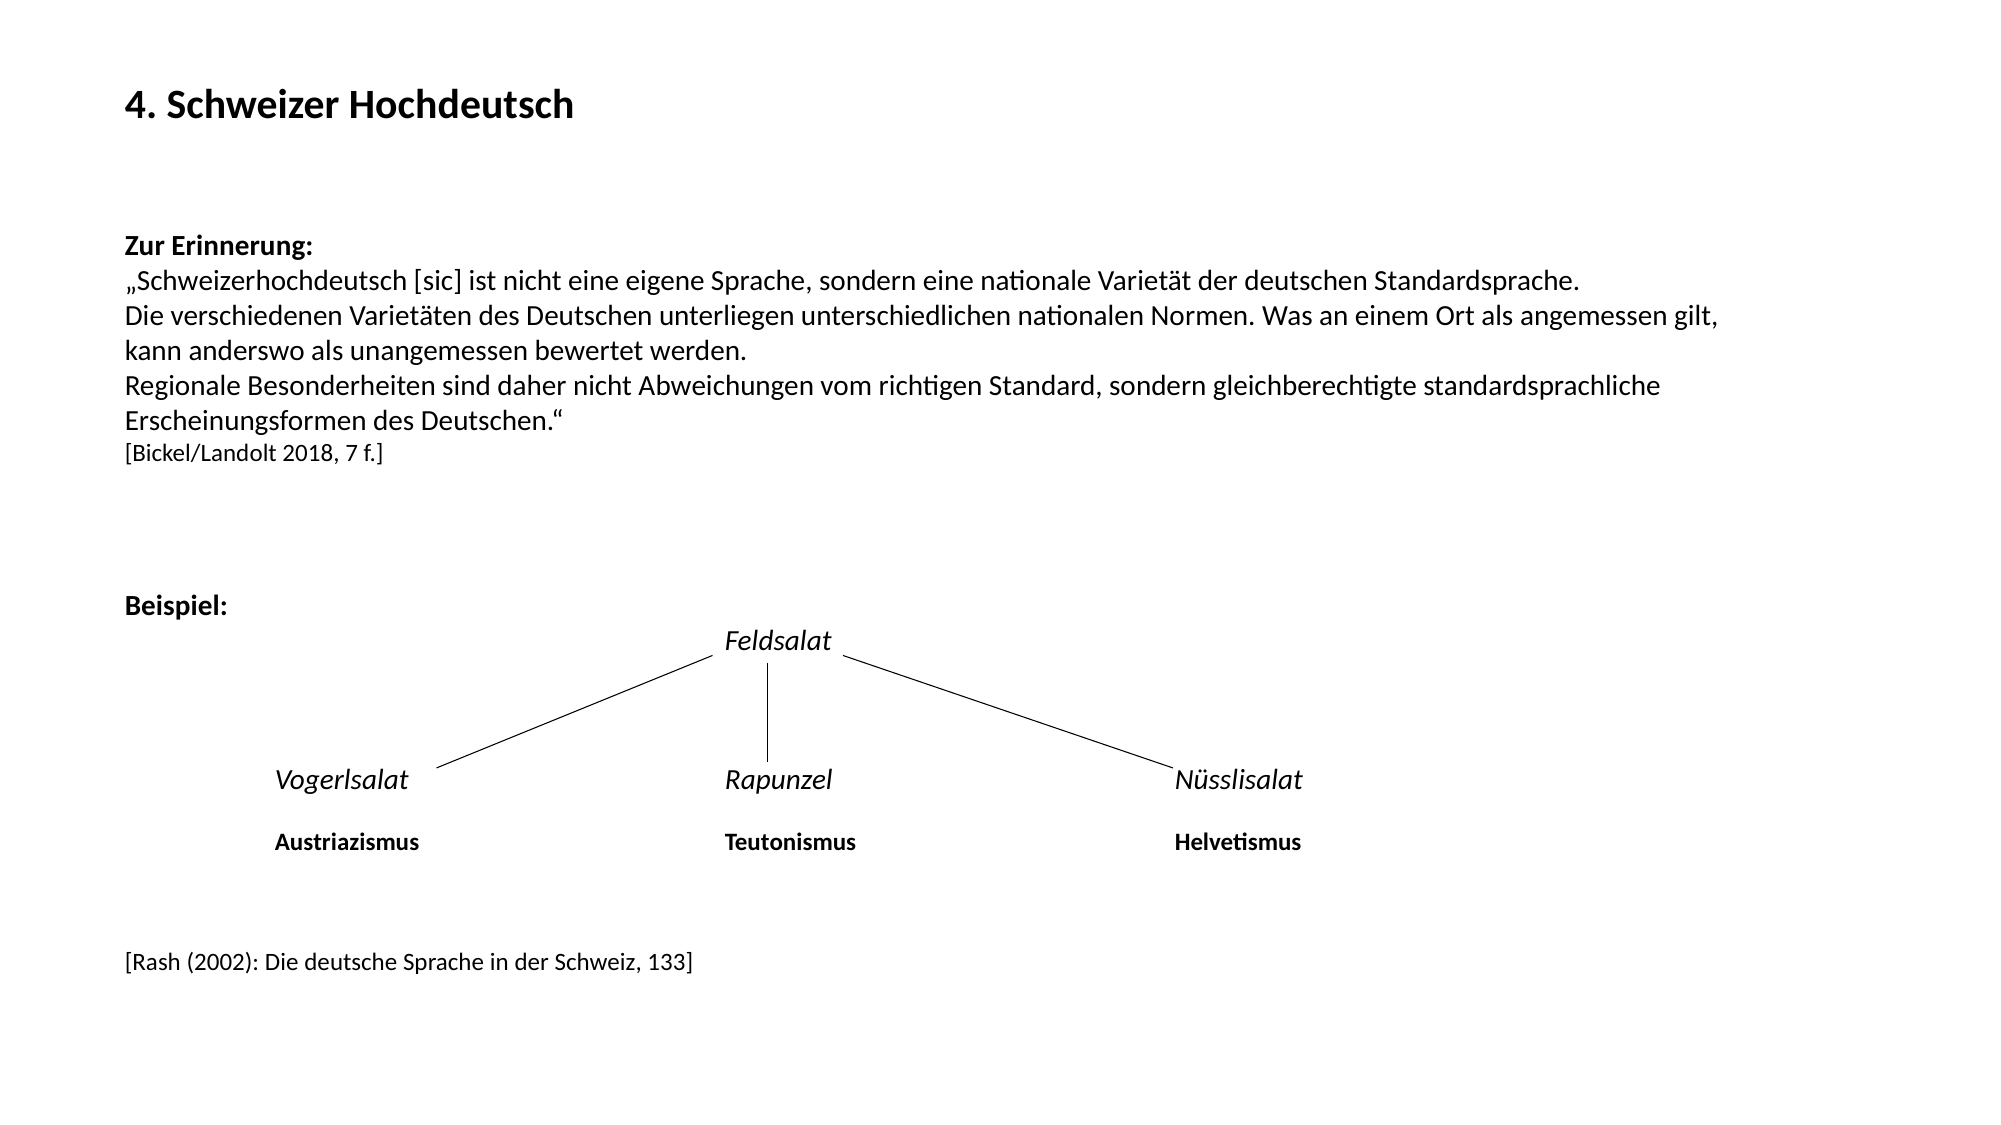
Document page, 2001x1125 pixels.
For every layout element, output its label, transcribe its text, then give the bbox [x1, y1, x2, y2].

text_box 4. Schweizer Hochdeutsch Zur Erinnerung: „Schweizerhochdeutsch [sic] ist nicht eine eigene Sprache, sondern eine nationale Varietät der deutschen Standardsprache. Die verschiedenen Varietäten des Deutschen unterliegen unterschiedlichen nationalen Normen. Was an einem Ort als angemessen gilt, kann anderswo als unangemessen bewertet werden. Regionale Besonderheiten sind daher nicht Abweichungen vom richtigen Standard, sondern gleichberechtigte standardsprachliche Erscheinungsformen des Deutschen.“ [Bickel/Landolt 2018, 7 f.] Beispiel: Feldsalat Vogerlsalat Rapunzel Nüsslisalat Austriazismus Teutonismus Helvetismus [Rash (2002): Die deutsche Sprache in der Schweiz, 133] [109, 69, 1762, 1118]
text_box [436, 655, 713, 768]
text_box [842, 655, 1173, 768]
